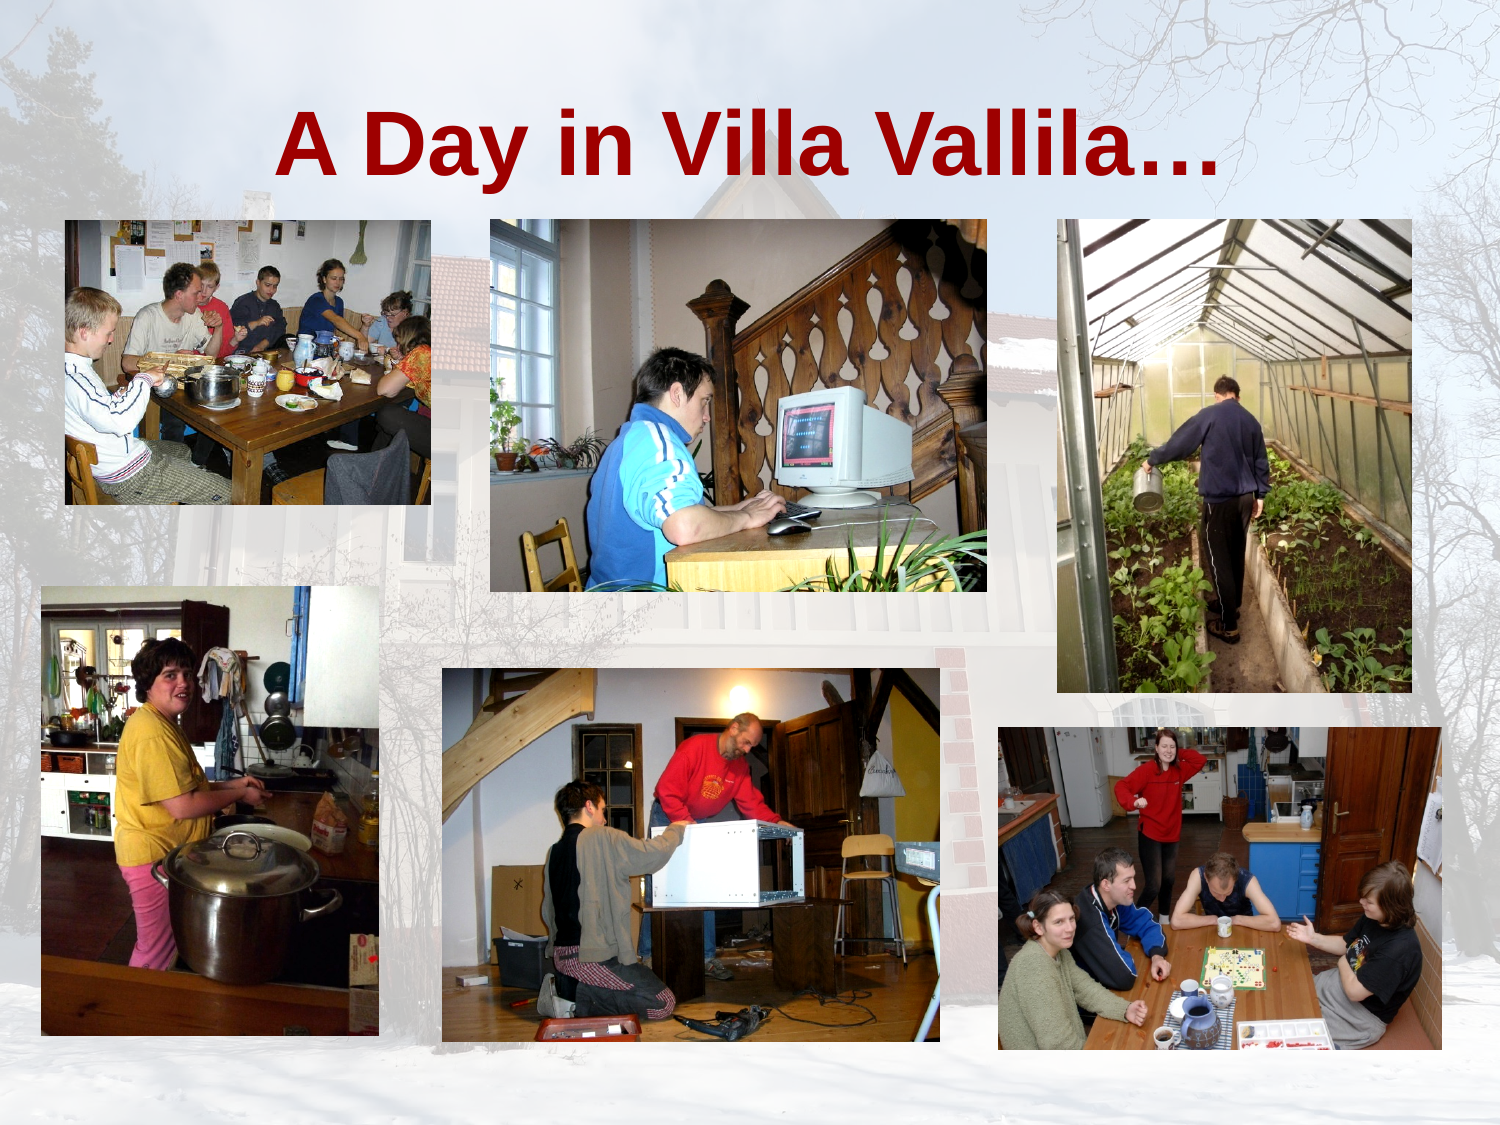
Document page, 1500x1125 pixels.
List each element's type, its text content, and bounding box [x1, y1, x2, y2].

picture [997, 727, 1442, 1050]
picture [64, 219, 432, 505]
picture [442, 668, 940, 1042]
picture [1056, 219, 1412, 693]
picture [489, 219, 987, 593]
text_box A Day in Villa Vallila… [74, 45, 1425, 233]
picture [40, 585, 379, 1036]
